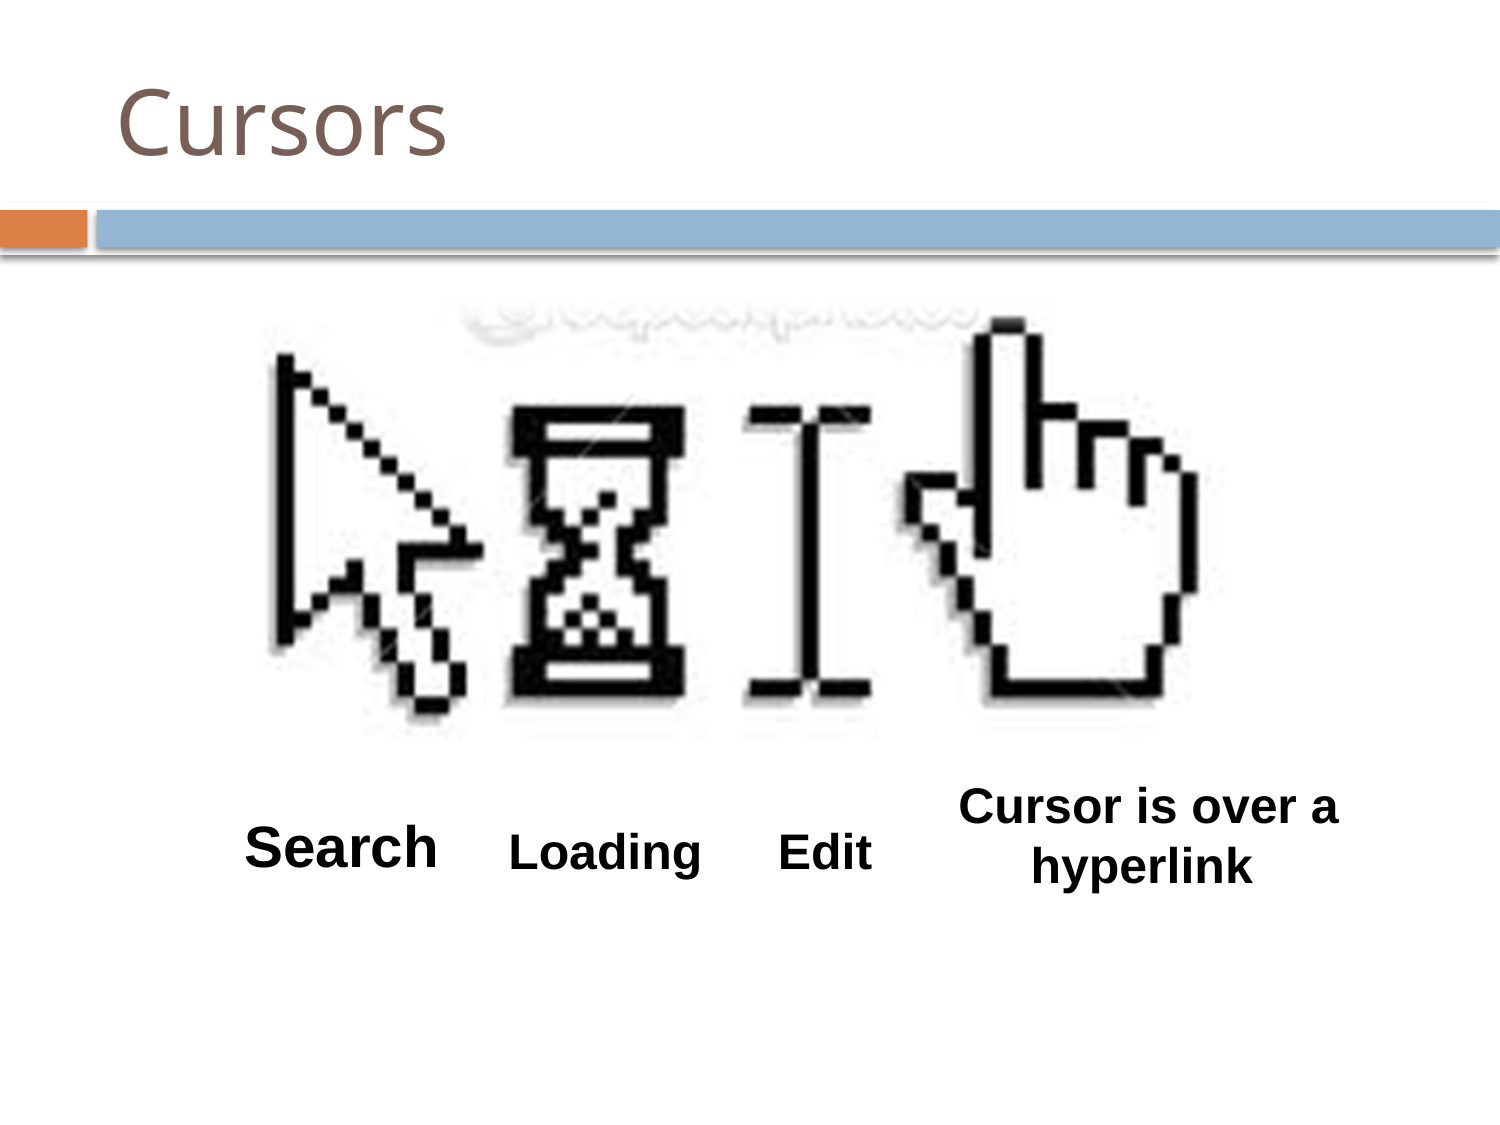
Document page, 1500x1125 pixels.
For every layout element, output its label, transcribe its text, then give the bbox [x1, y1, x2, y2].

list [237, 299, 1246, 796]
text_box Search [212, 801, 488, 887]
text_box Edit [762, 812, 888, 888]
title Cursors [100, 37, 1438, 200]
text_box Cursor is over a hyperlink [923, 765, 1374, 901]
text_box Loading [487, 812, 738, 888]
